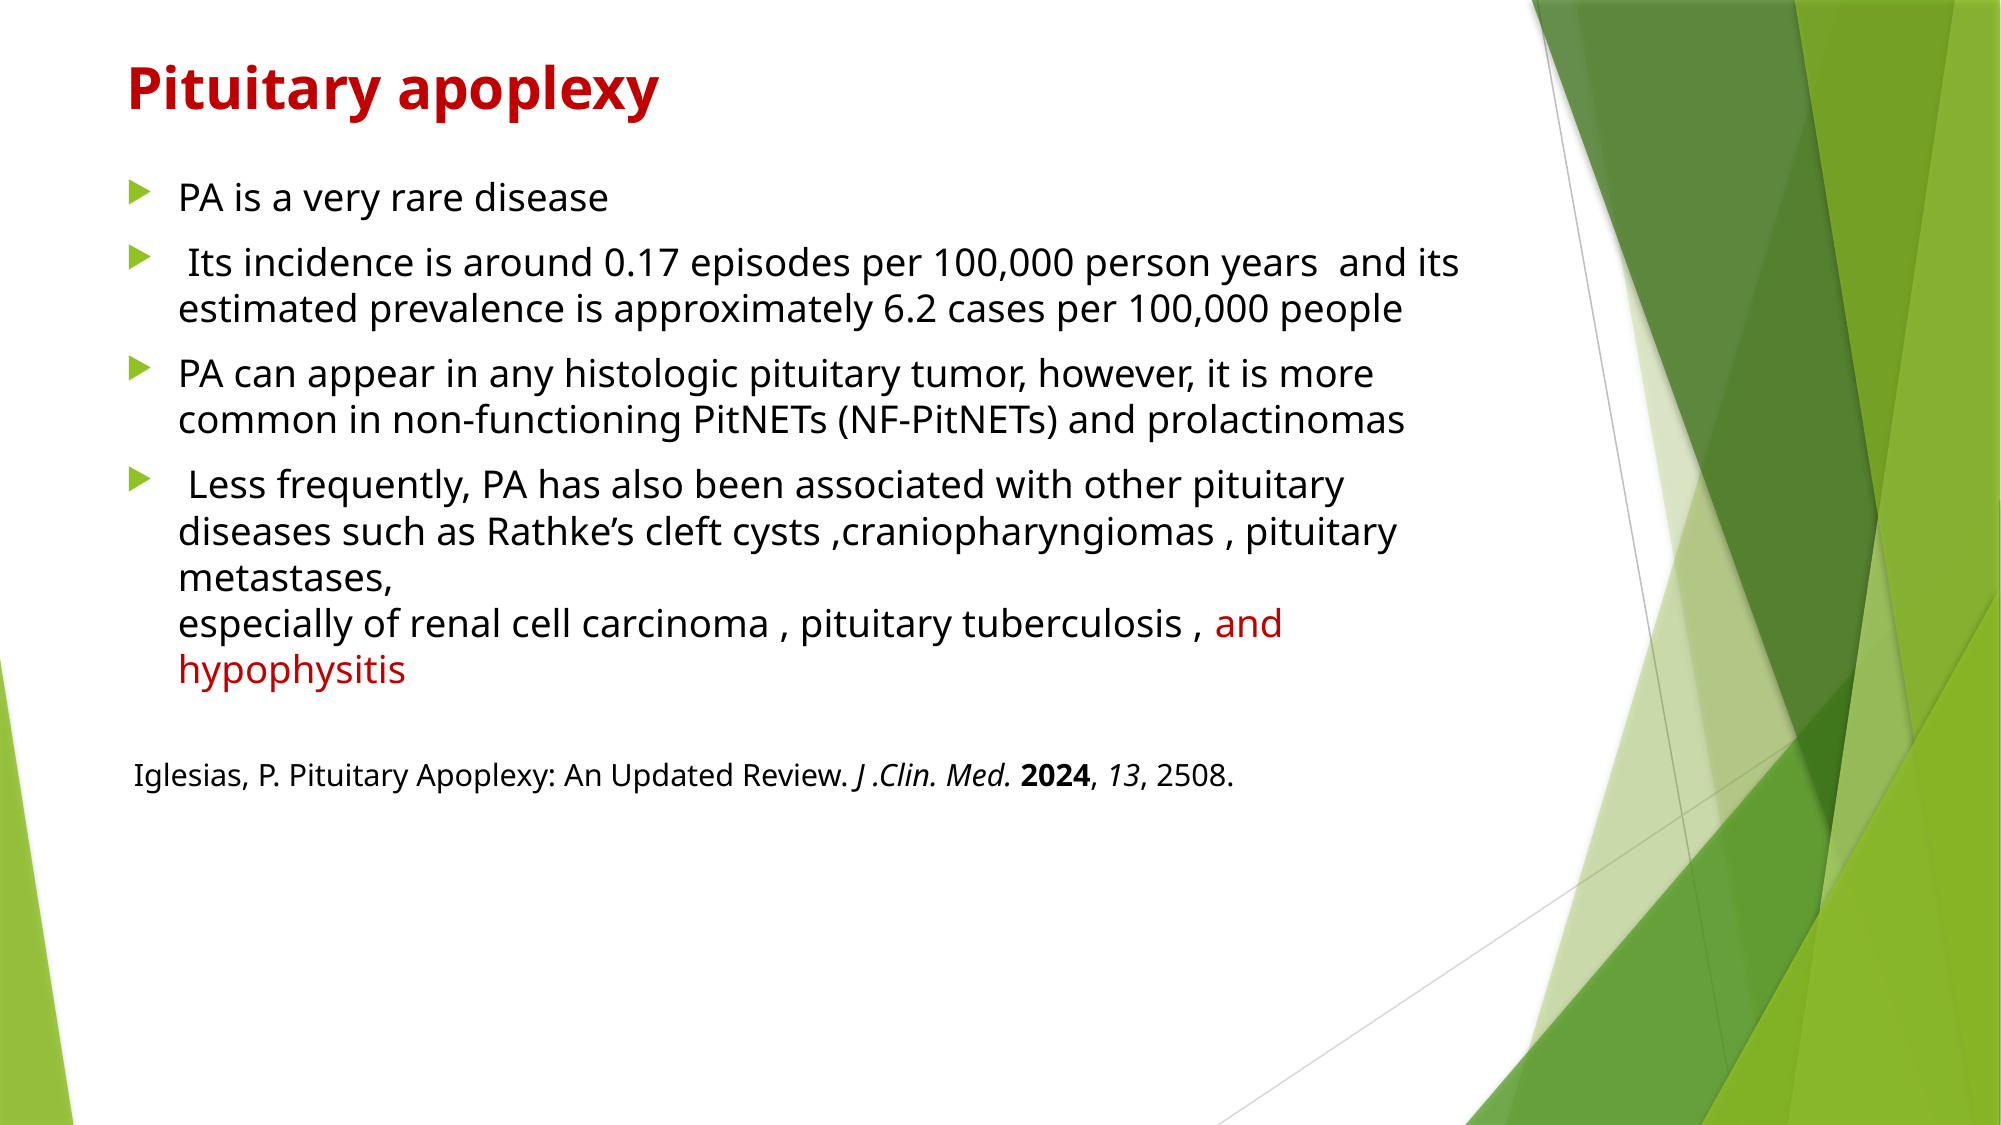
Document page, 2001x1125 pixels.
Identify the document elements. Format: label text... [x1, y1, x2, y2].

list PA is a very rare disease Its incidence is around 0.17 episodes per 100,000 person years and its estimated prevalence is approximately 6.2 cases per 100,000 people PA can appear in any histologic pituitary tumor, however, it is more common in non-functioning PitNETs (NF-PitNETs) and prolactinomas Less frequently, PA has also been associated with other pituitary diseases such as Rathke’s cleft cysts ,craniopharyngiomas , pituitary metastases, especially of renal cell carcinoma , pituitary tuberculosis , and hypophysitis Iglesias, P. Pituitary Apoplexy: An Updated Review. J .Clin. Med. 2024, 13, 2508. [111, 165, 1522, 1024]
title Pituitary apoplexy [111, 43, 1522, 165]
